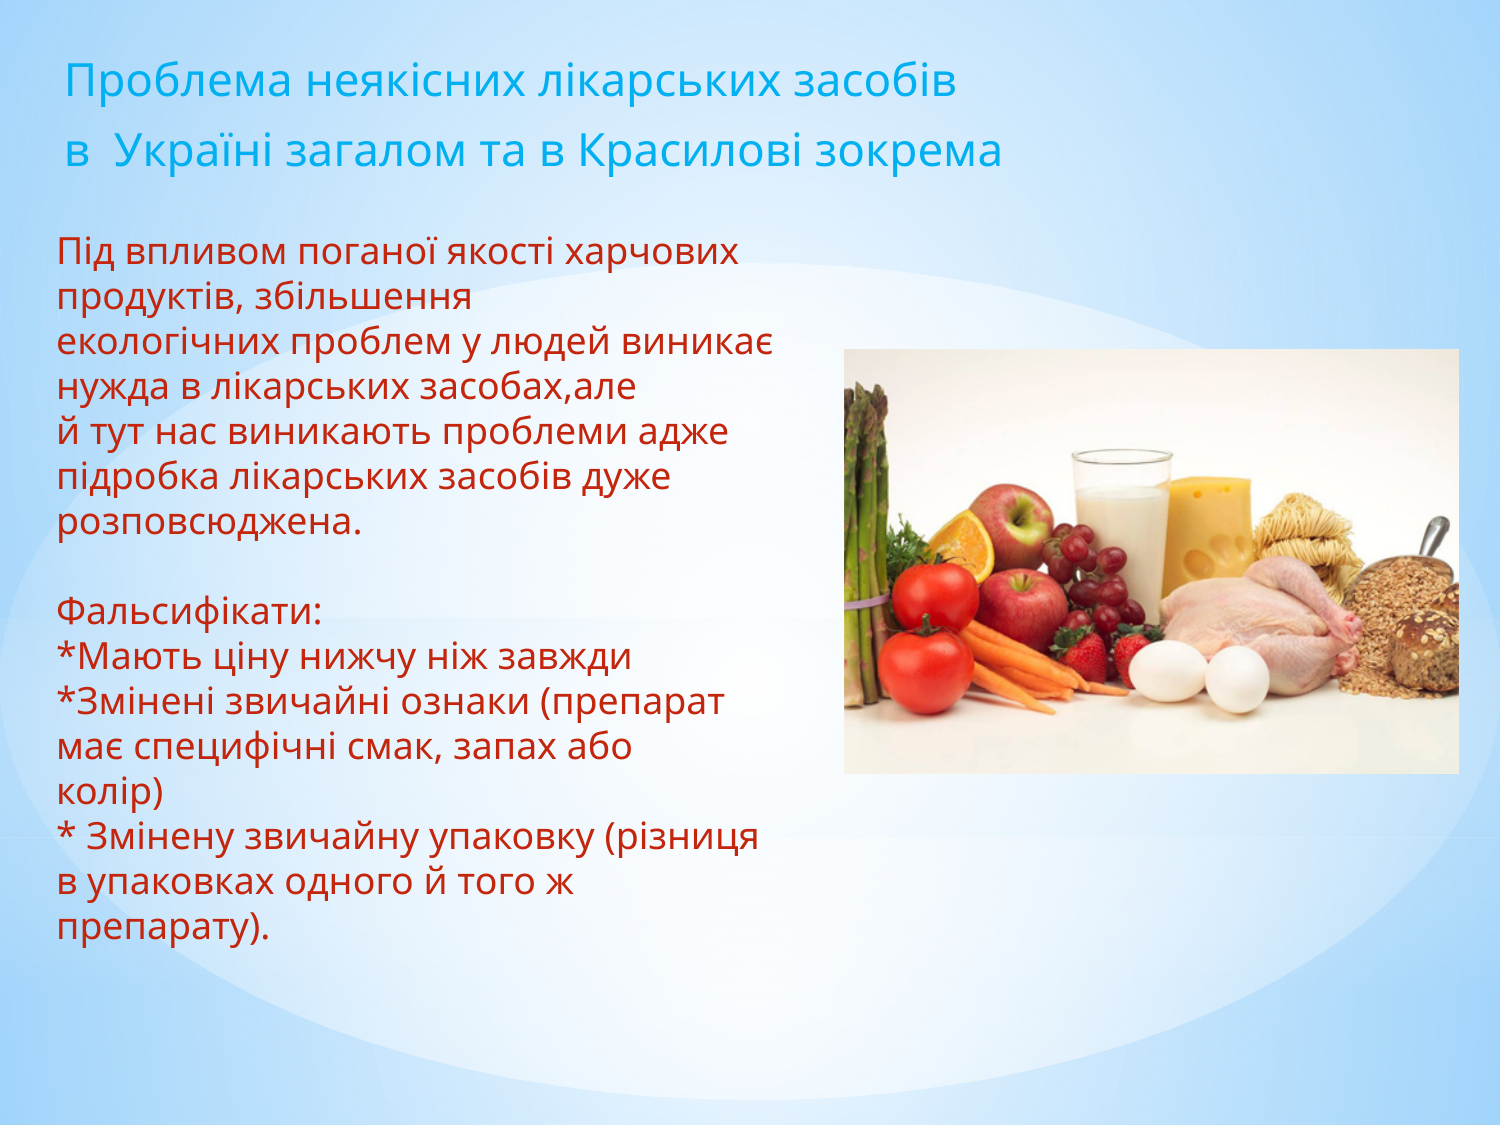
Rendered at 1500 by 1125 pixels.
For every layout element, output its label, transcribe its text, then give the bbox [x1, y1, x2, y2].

list Проблема неякісних лікарських засобів в Україні загалом та в Красилові зокрема [41, 42, 1459, 613]
text_box Під впливом поганої якості харчових продуктів, збільшення екологічних проблем у людей виникає нужда в лікарських засобах,але й тут нас виникають проблеми адже підробка лікарських засобів дуже розповсюджена. Фальсифікати: *Мають ціну нижчу ніж завжди *Змінені звичайні ознаки (препарат має специфічні смак, запах або колір) * Змінену звичайну упаковку (різниця в упаковках одного й того ж препарату). [41, 219, 792, 955]
picture [844, 349, 1459, 774]
